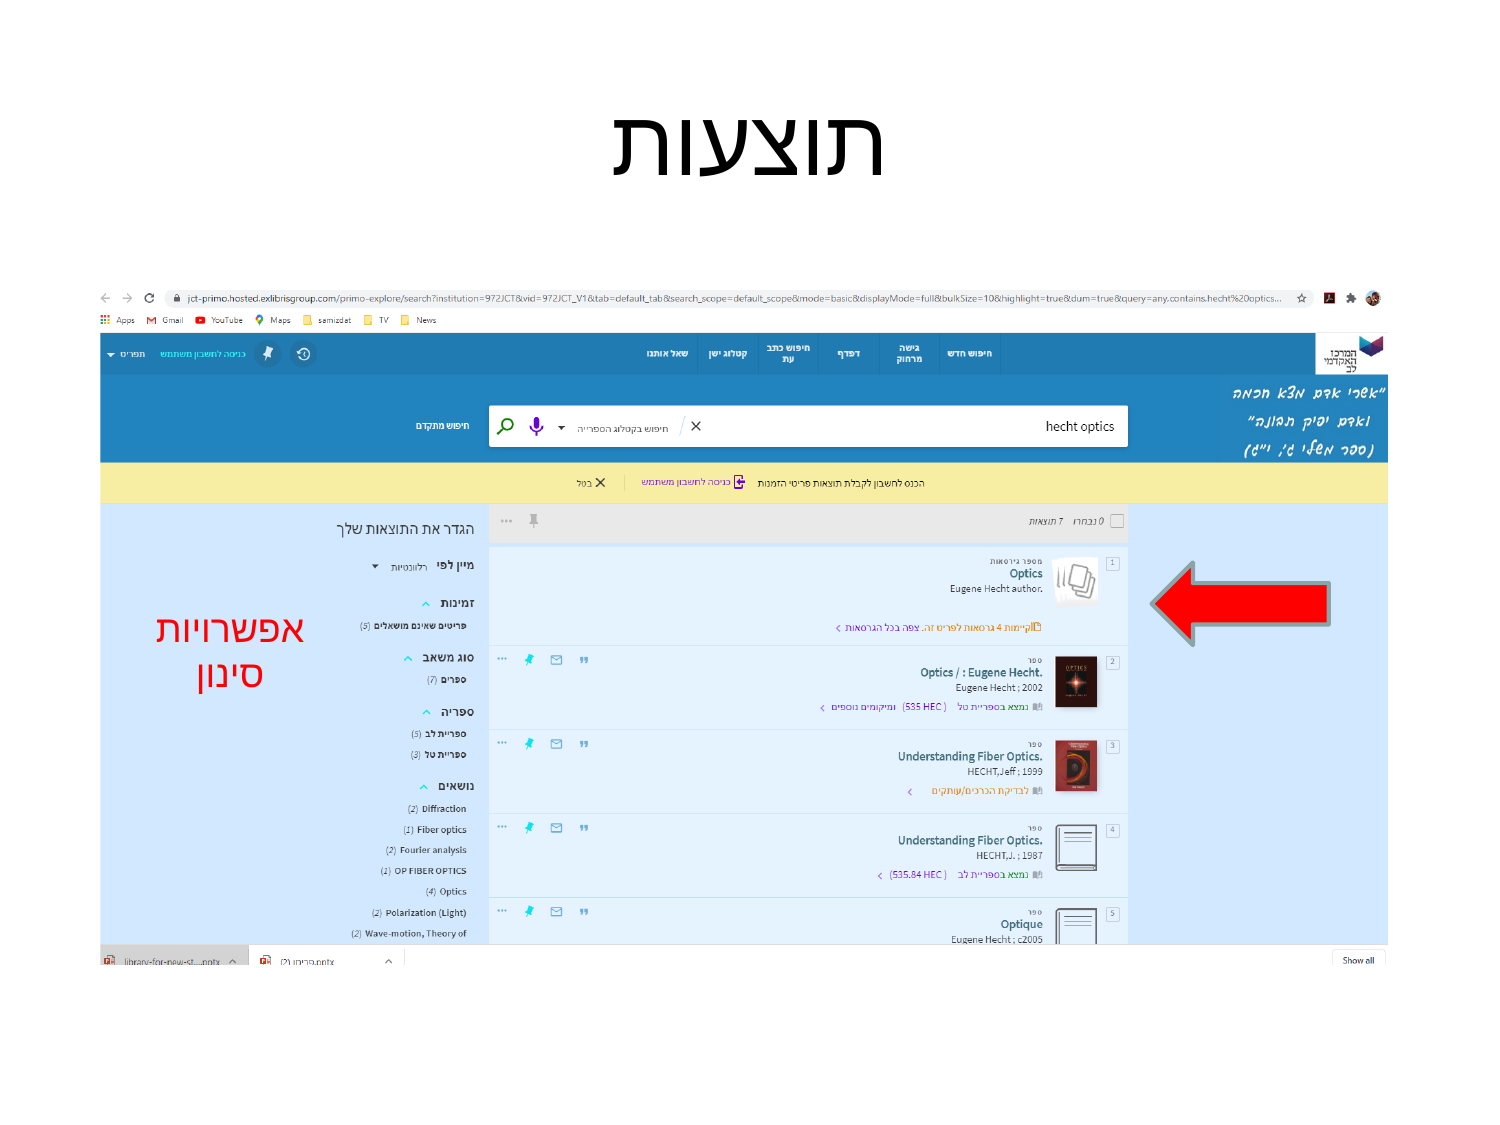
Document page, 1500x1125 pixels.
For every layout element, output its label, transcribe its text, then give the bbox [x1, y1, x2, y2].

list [100, 290, 1389, 965]
title תוצעות [74, 44, 1426, 233]
